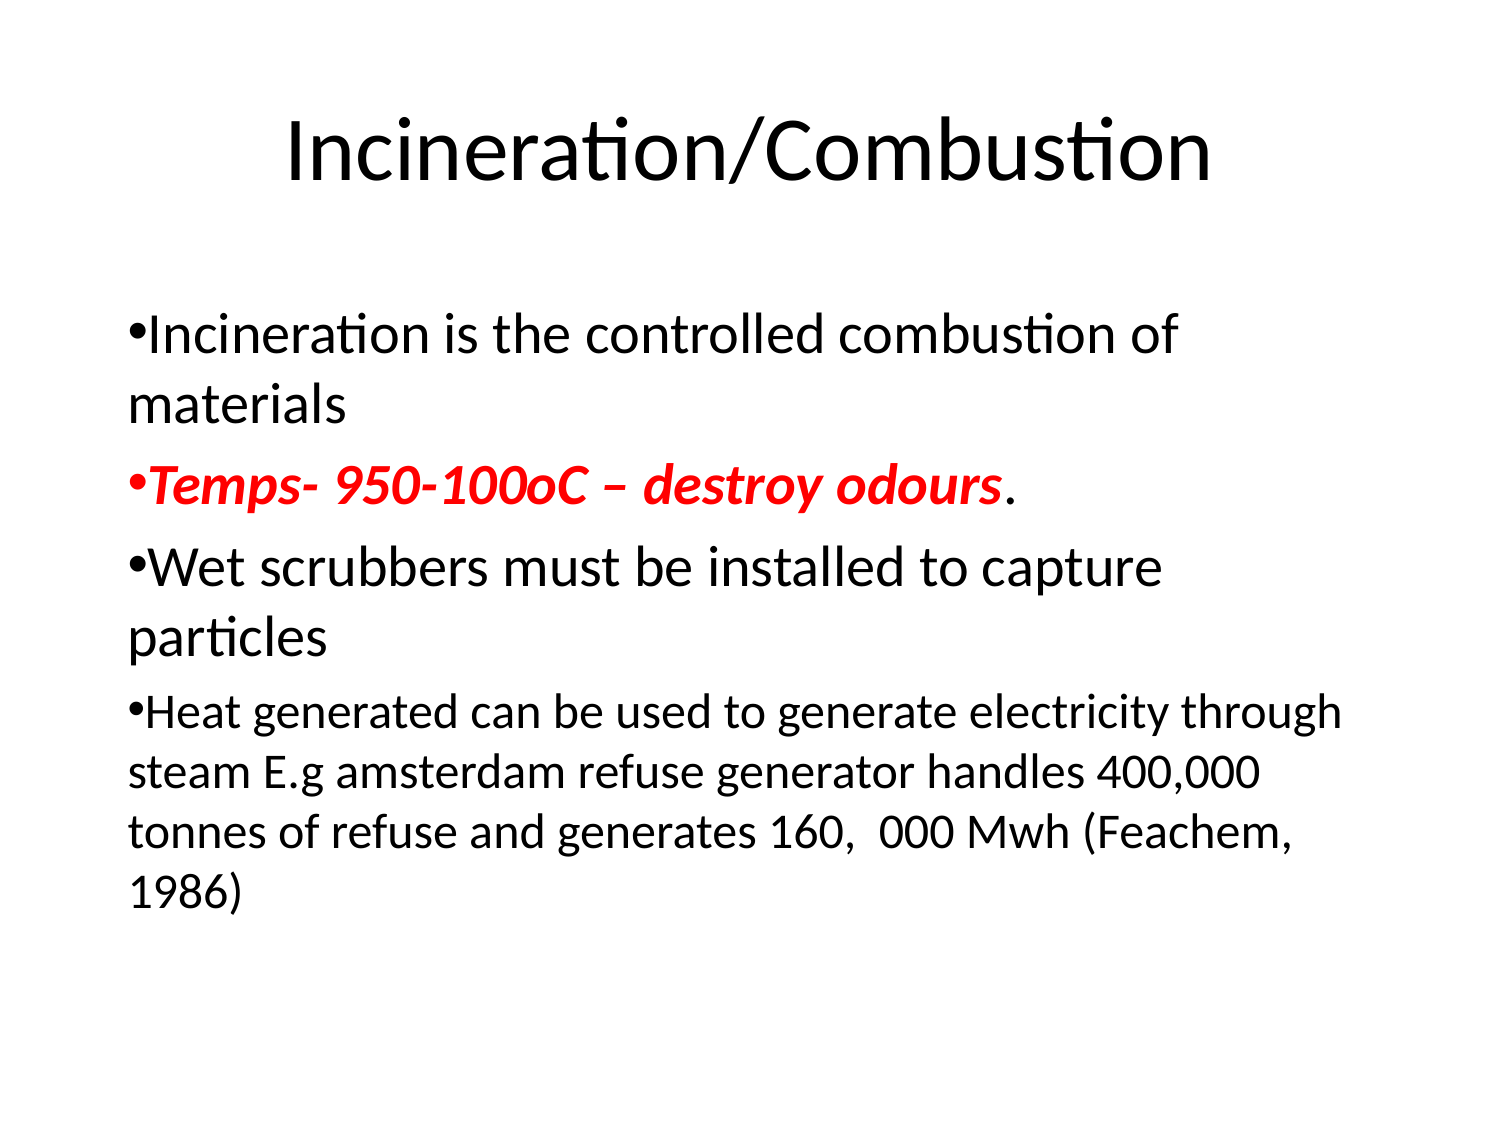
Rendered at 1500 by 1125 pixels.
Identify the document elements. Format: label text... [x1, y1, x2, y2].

subtitle Incineration is the controlled combustion of materials Temps- 950-100oC – destroy odours. Wet scrubbers must be installed to capture particles Heat generated can be used to generate electricity through steam E.g amsterdam refuse generator handles 400,000 tonnes of refuse and generates 160, 000 Mwh (Feachem, 1986) [112, 287, 1388, 988]
title Incineration/Combustion [112, 75, 1388, 213]
